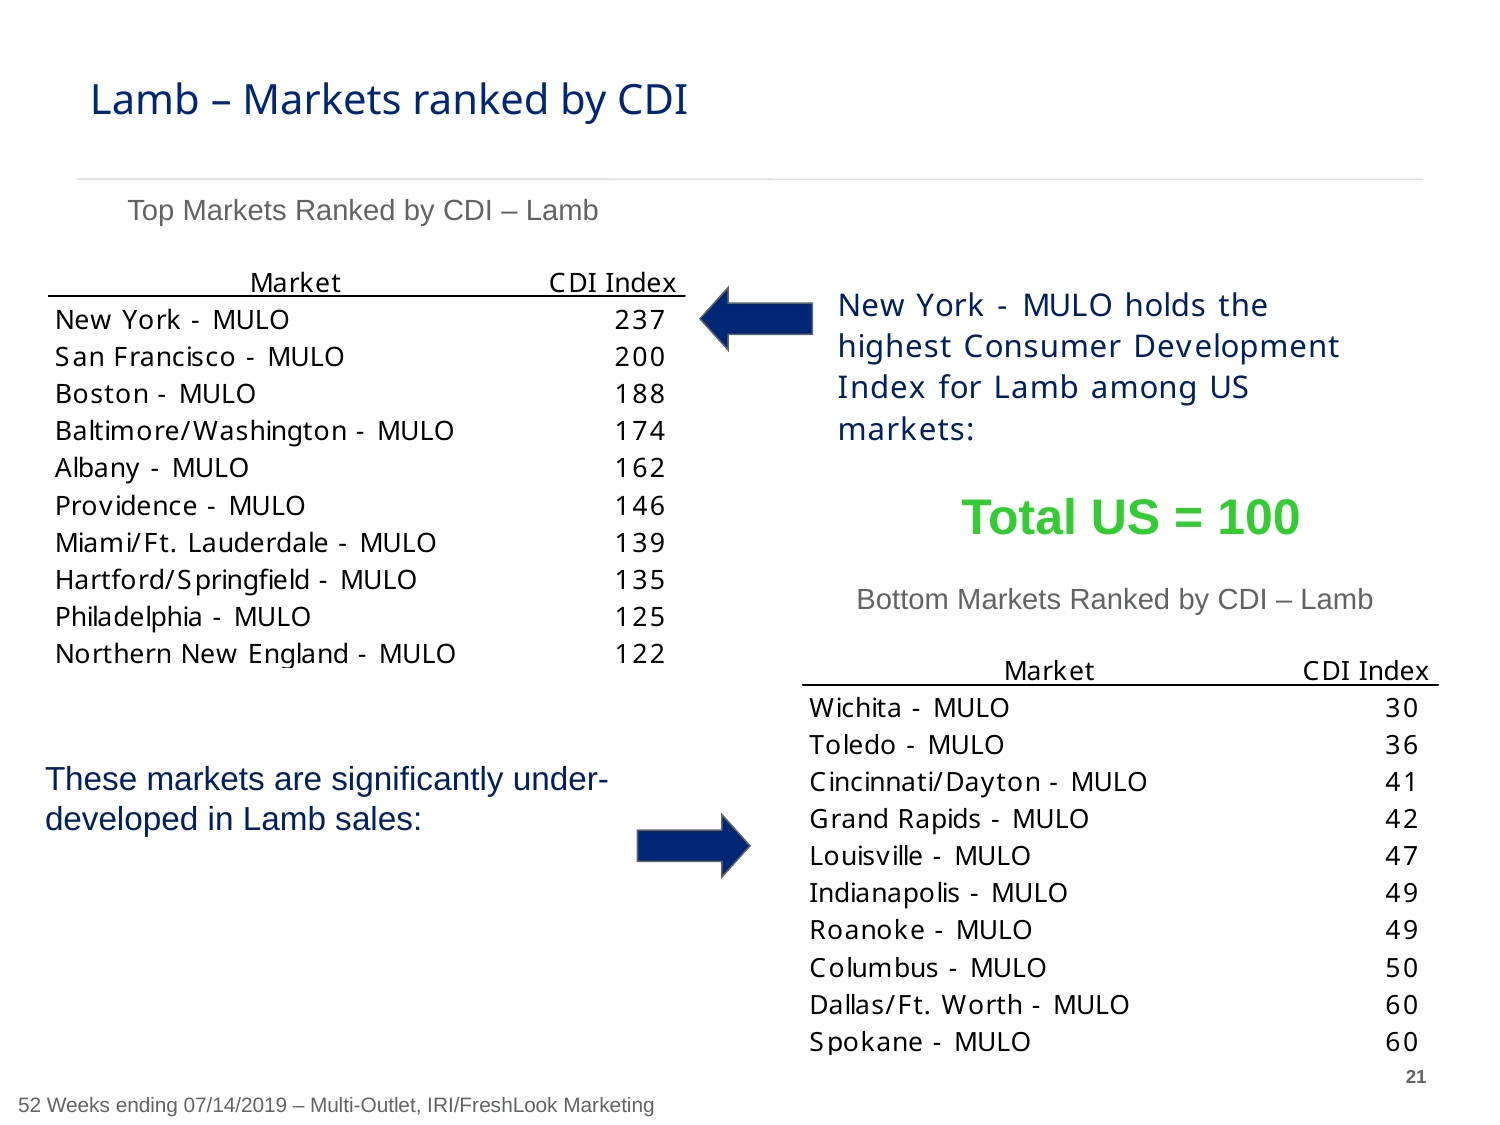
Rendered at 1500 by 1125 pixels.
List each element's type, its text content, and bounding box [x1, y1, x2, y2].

text_box Bottom Markets Ranked by CDI – Lamb [841, 572, 1389, 615]
text_box [637, 838, 751, 878]
picture [831, 281, 1396, 449]
text_box Total US = 100 [946, 477, 1316, 552]
text_box [699, 287, 813, 351]
text_box These markets are significantly under-developed in Lamb sales: [30, 749, 743, 845]
text_box Top Markets Ranked by CDI – Lamb [112, 184, 615, 226]
picture [47, 227, 688, 670]
text_box Lamb – Markets ranked by CDI [74, 46, 1425, 150]
text_box 52 Weeks ending 07/14/2019 – Multi-Outlet, IRI/FreshLook Marketing [3, 1084, 670, 1125]
picture [801, 616, 1441, 1057]
